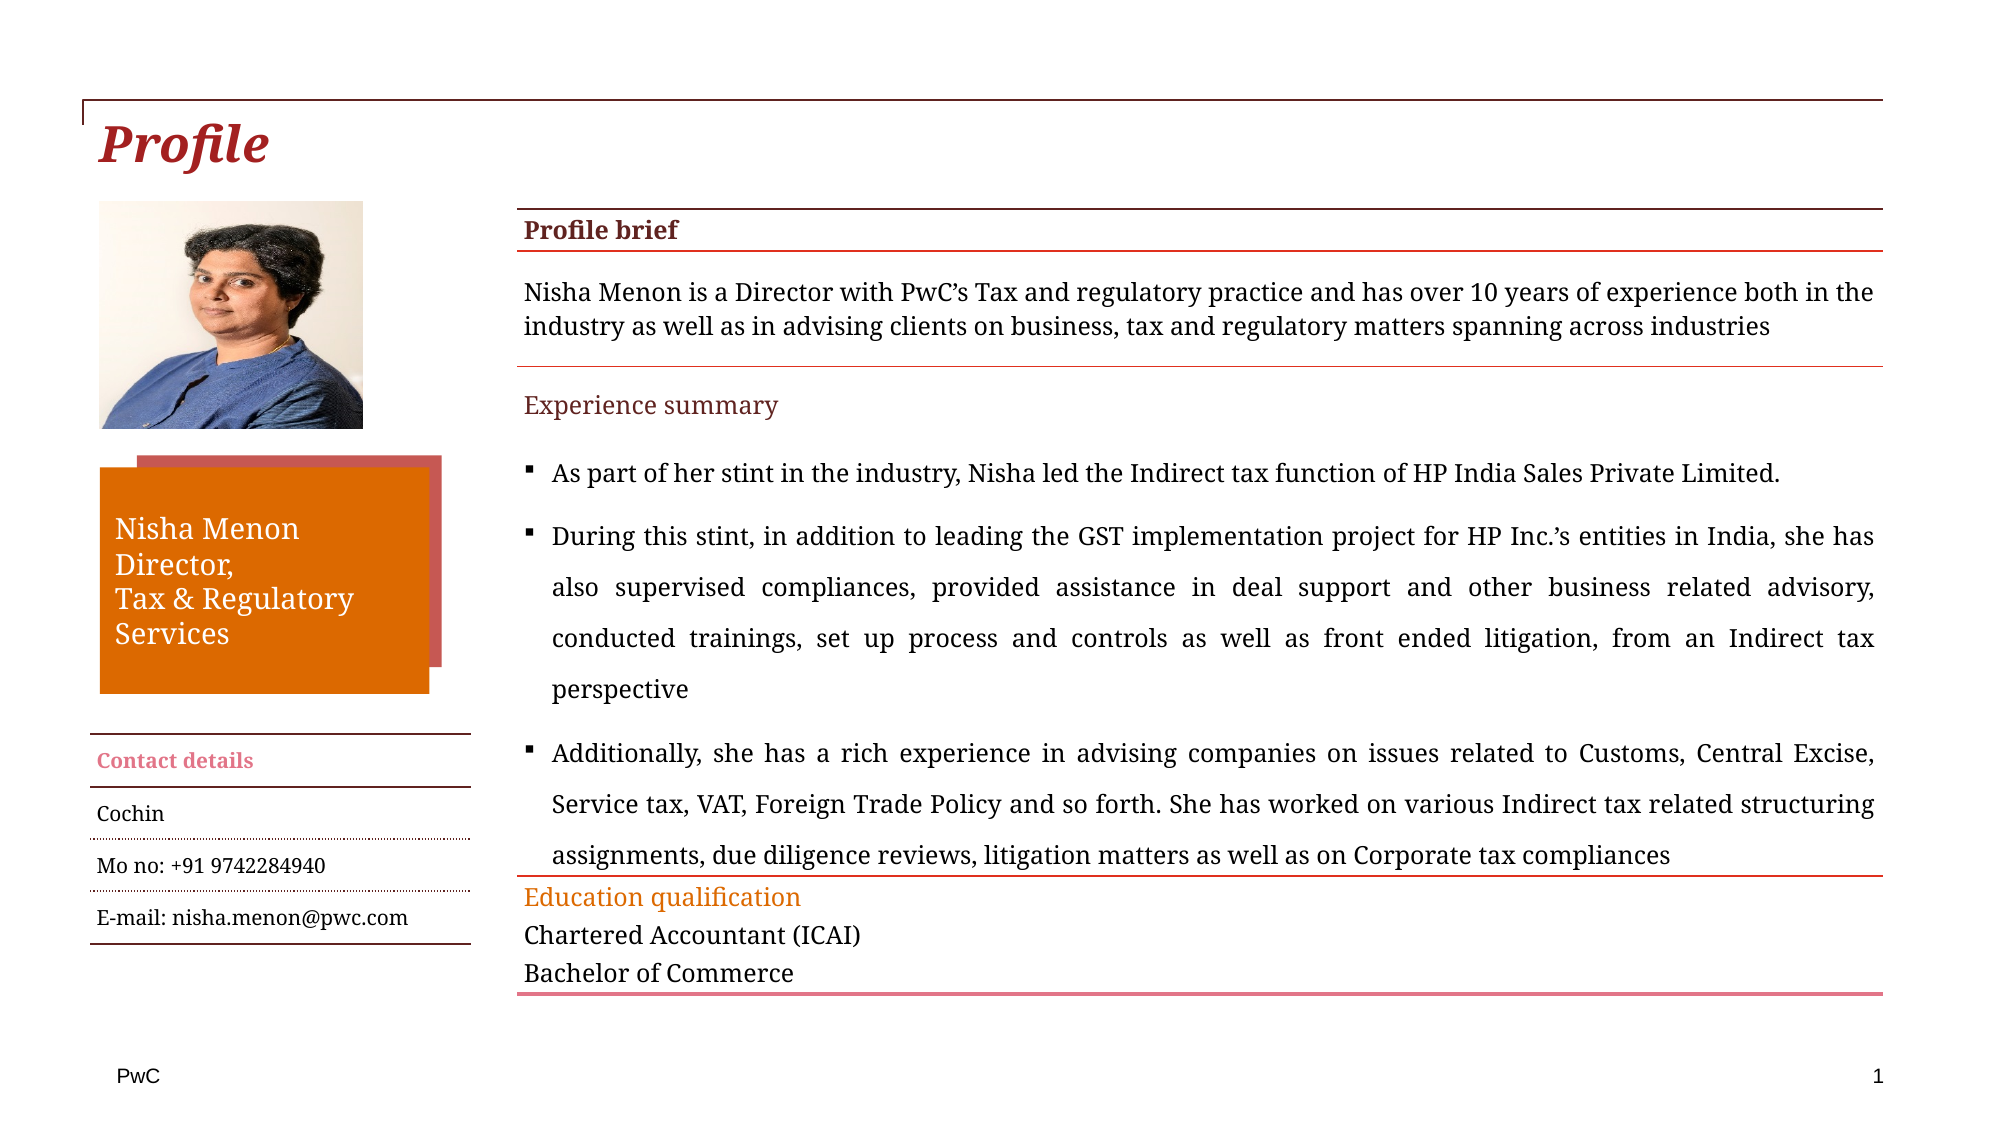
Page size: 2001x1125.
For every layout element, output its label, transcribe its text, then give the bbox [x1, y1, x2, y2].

table_cell Mo no: +91 9742284940 [90, 839, 471, 891]
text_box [99, 455, 442, 695]
table_cell Cochin [90, 788, 471, 839]
table_header Contact details [90, 735, 471, 786]
table_cell Education qualification Chartered Accountant (ICAI) Bachelor of Commerce [517, 877, 1883, 992]
table_cell Experience summary As part of her stint in the industry, Nisha led the Indirect tax function of HP India Sales Private Limited. During this stint, in addition to leading the GST implementation project for HP Inc.’s entities in India, she has also supervised compliances, provided assistance in deal support and other business related advisory, conducted trainings, set up process and controls as well as front ended litigation, from an Indirect tax perspective Additionally, she has a rich experience in advising companies on issues related to Customs, Central Excise, Service tax, VAT, Foreign Trade Policy and so forth. She has worked on various Indirect tax related structuring assignments, due diligence reviews, litigation matters as well as on Corporate tax compliances [517, 367, 1883, 875]
slide_number 1 [1550, 1062, 1884, 1088]
table_cell Nisha Menon is a Director with PwC’s Tax and regulatory practice and has over 10 years of experience both in the industry as well as in advising clients on business, tax and regulatory matters spanning across industries [517, 252, 1883, 366]
picture [99, 201, 363, 429]
table_header Profile brief [517, 210, 1883, 250]
table_cell E-mail: nisha.menon@pwc.com [90, 891, 471, 943]
title Profile [98, 110, 1885, 202]
